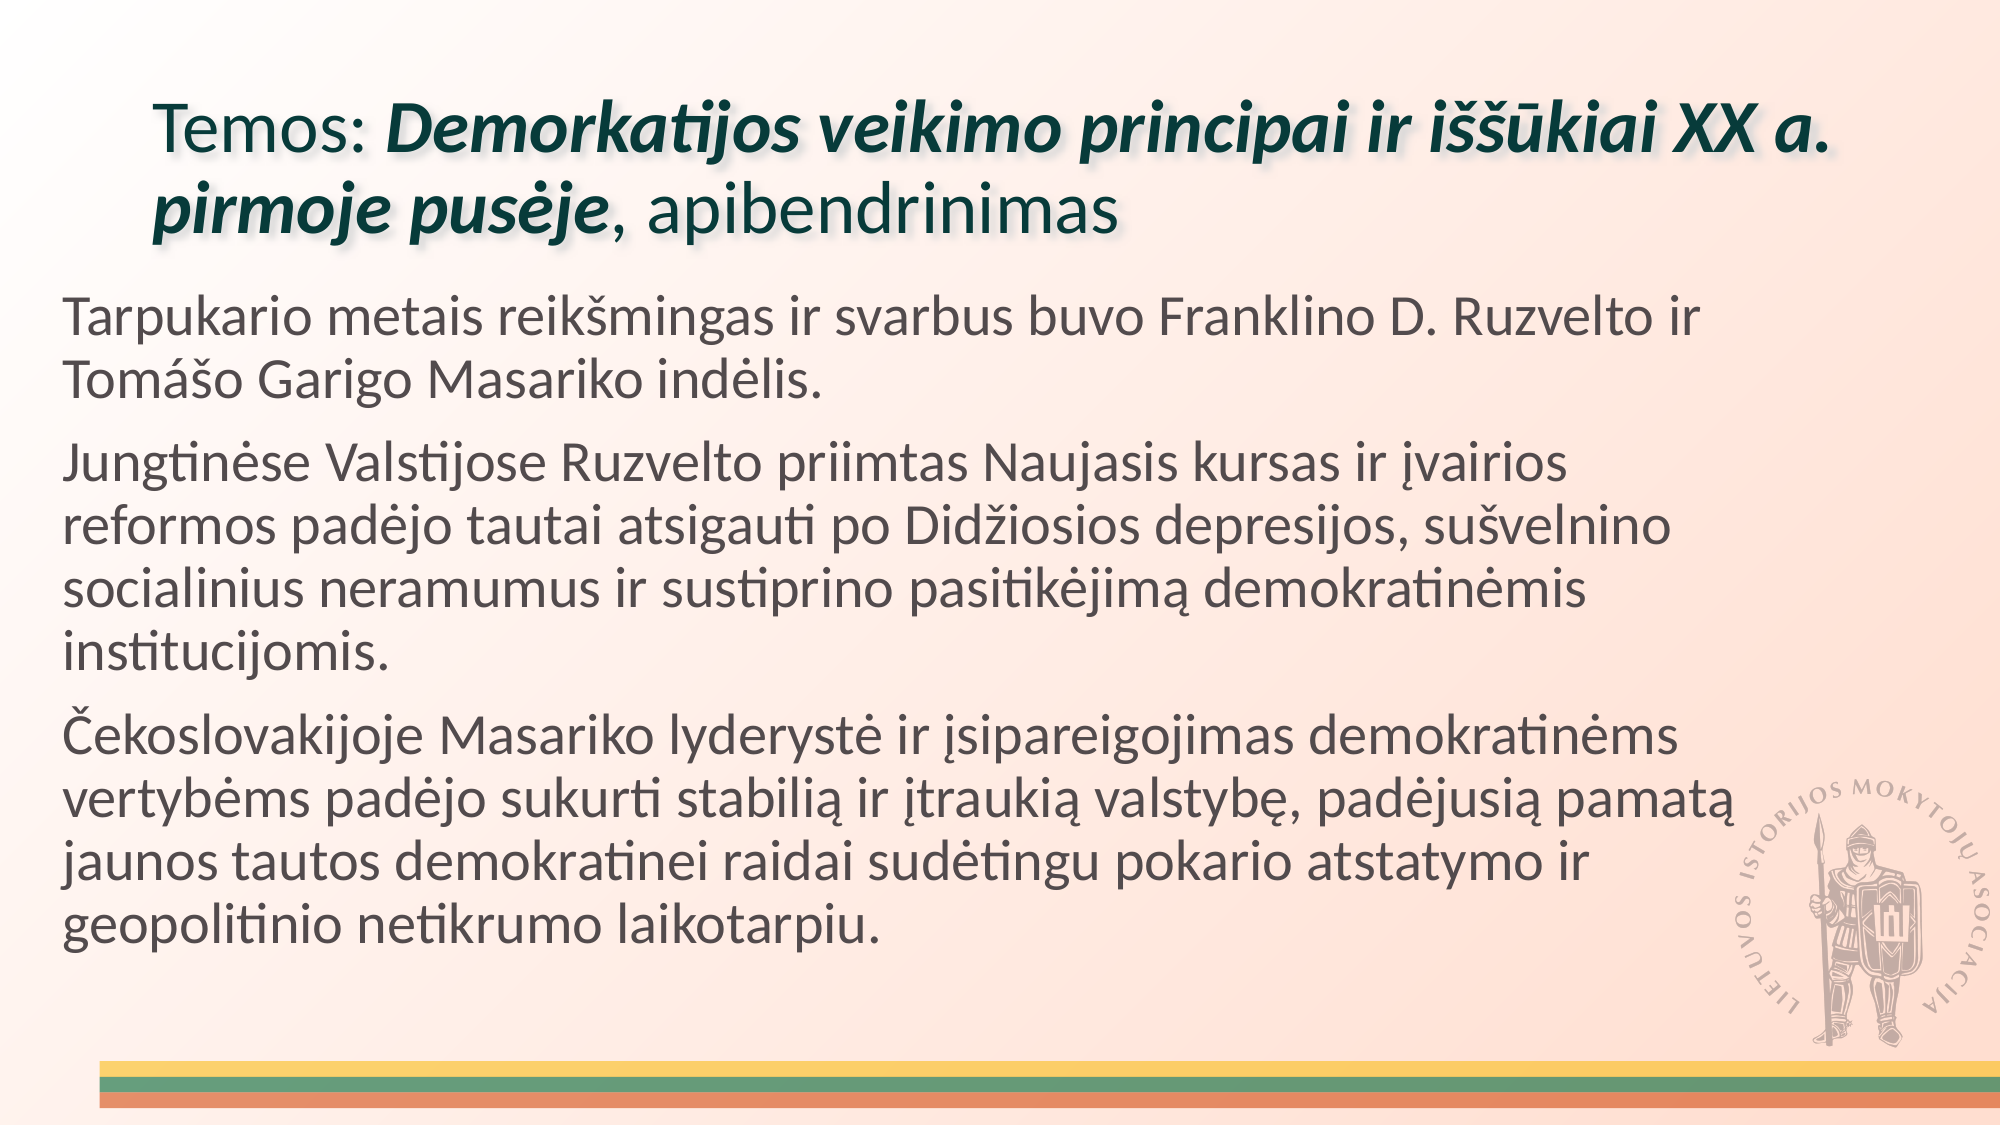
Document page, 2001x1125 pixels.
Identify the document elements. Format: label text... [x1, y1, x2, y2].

title Temos: Demorkatijos veikimo principai ir iššūkiai XX a. pirmoje pusėje, apibendrinimas [137, 59, 1863, 278]
list Tarpukario metais reikšmingas ir svarbus buvo Franklino D. Ruzvelto ir Tomášo Garigo Masariko indėlis. Jungtinėse Valstijose Ruzvelto priimtas Naujasis kursas ir įvairios reformos padėjo tautai atsigauti po Didžiosios depresijos, sušvelnino socialinius neramumus ir sustiprino pasitikėjimą demokratinėmis institucijomis. Čekoslovakijoje Masariko lyderystė ir įsipareigojimas demokratinėms vertybėms padėjo sukurti stabilią ir įtraukią valstybę, padėjusią pamatą jaunos tautos demokratinei raidai sudėtingu pokario atstatymo ir geopolitinio netikrumo laikotarpiu. [47, 277, 1773, 992]
picture [1735, 779, 1990, 1048]
